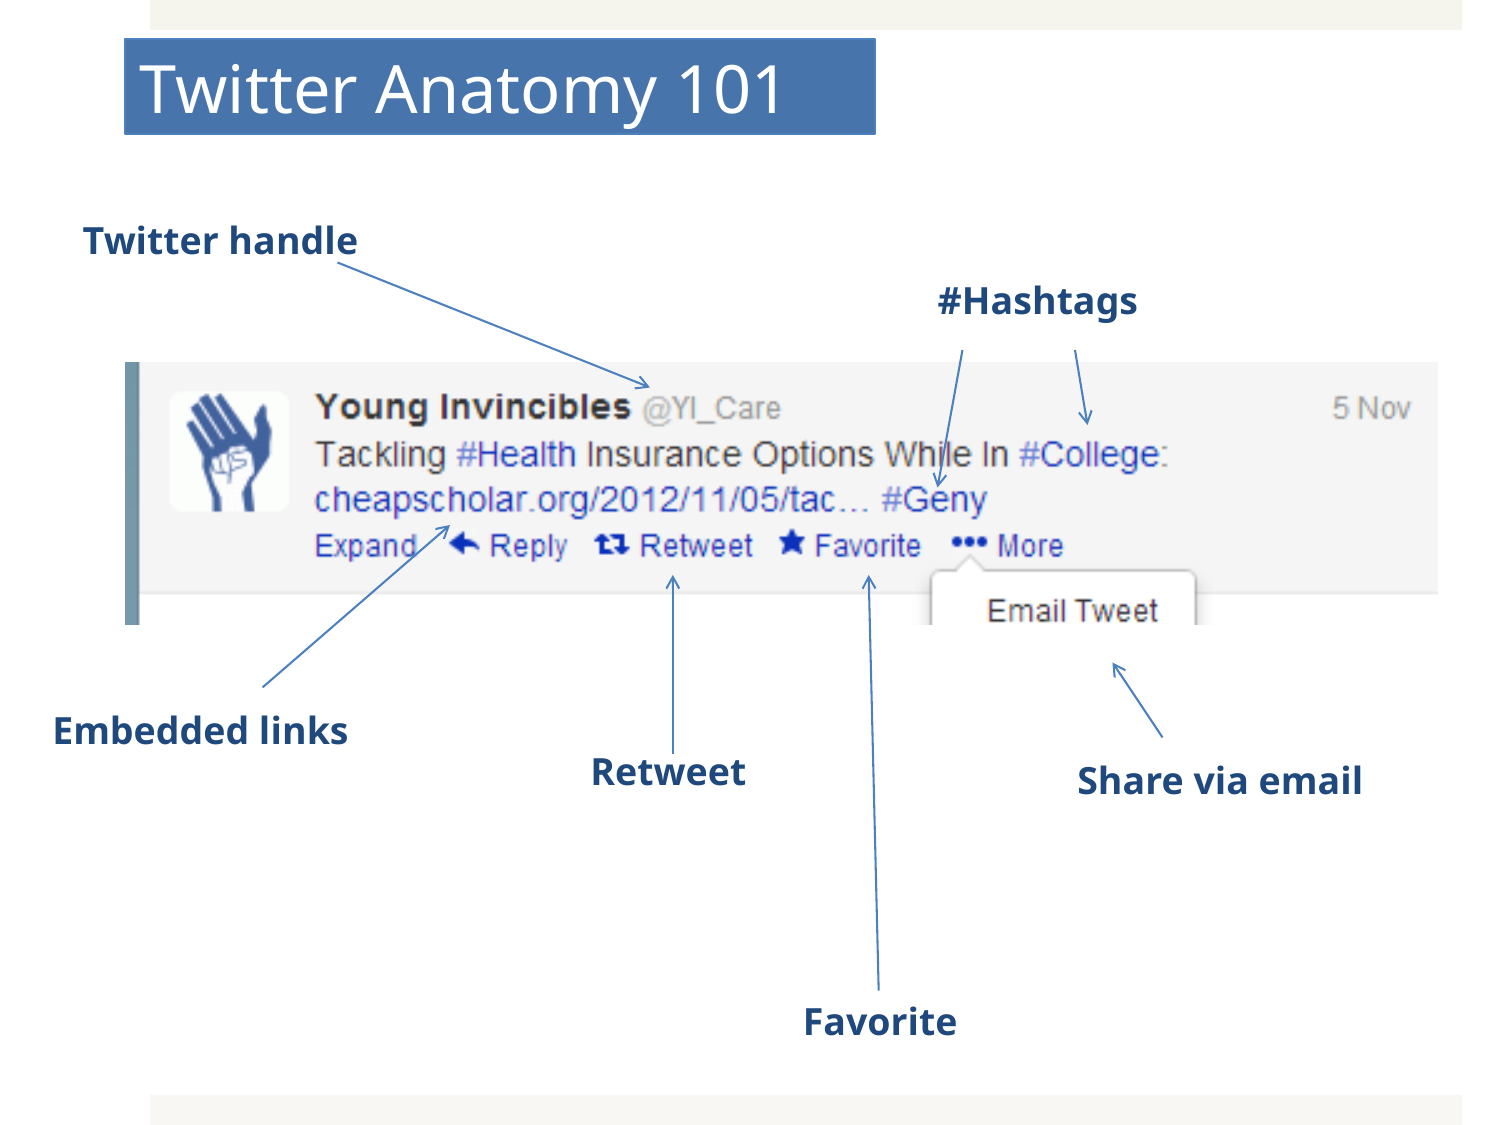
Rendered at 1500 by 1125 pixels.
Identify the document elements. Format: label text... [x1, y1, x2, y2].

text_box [1061, 661, 1414, 812]
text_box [575, 574, 771, 802]
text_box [36, 524, 451, 762]
picture [124, 361, 1438, 626]
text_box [787, 574, 992, 1052]
text_box Twitter Anatomy 101 [124, 38, 876, 135]
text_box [67, 209, 651, 388]
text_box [922, 269, 1386, 488]
